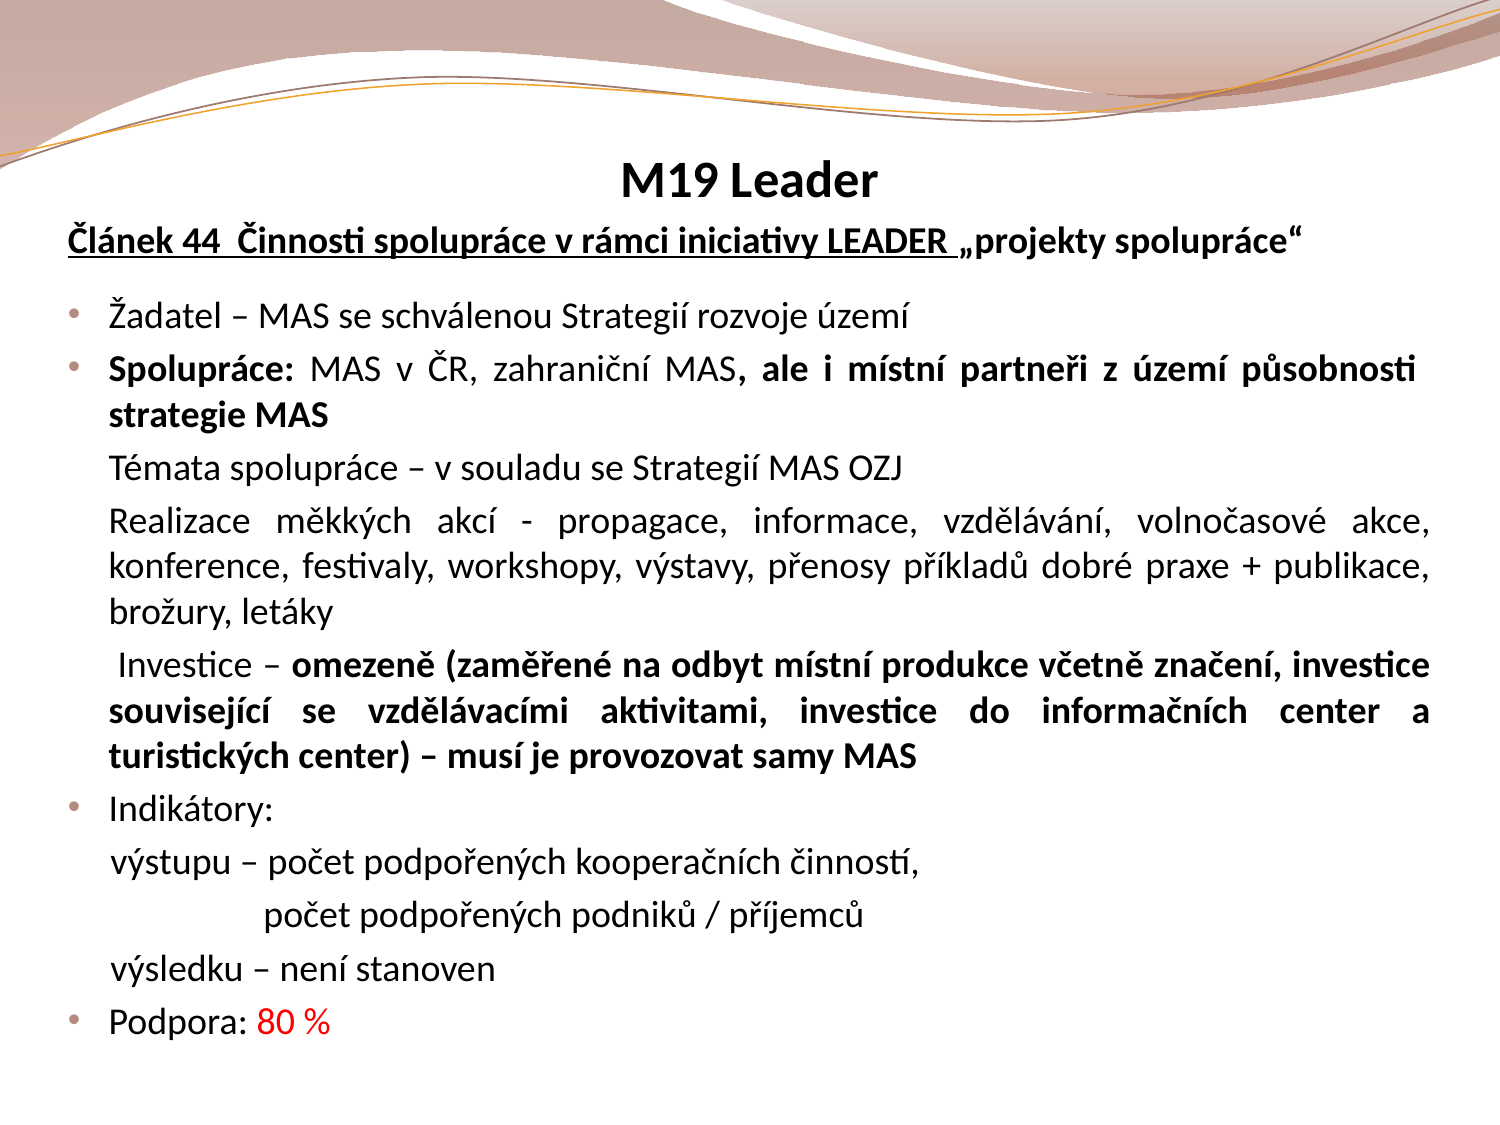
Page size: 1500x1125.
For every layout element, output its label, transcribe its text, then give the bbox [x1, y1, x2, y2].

list M19 Leader Článek 44 Činnosti spolupráce v rámci iniciativy LEADER „projekty spolupráce“ Žadatel – MAS se schválenou Strategií rozvoje území Spolupráce: MAS v ČR, zahraniční MAS, ale i místní partneři z území působnosti strategie MAS Témata spolupráce – v souladu se Strategií MAS OZJ Realizace měkkých akcí - propagace, informace, vzdělávání, volnočasové akce, konference, festivaly, workshopy, výstavy, přenosy příkladů dobré praxe + publikace, brožury, letáky Investice – omezeně (zaměřené na odbyt místní produkce včetně značení, investice související se vzdělávacími aktivitami, investice do informačních center a turistických center) – musí je provozovat samy MAS Indikátory: výstupu – počet podpořených kooperačních činností, počet podpořených podniků / příjemců výsledku – není stanoven Podpora: 80 % [53, 137, 1447, 1059]
